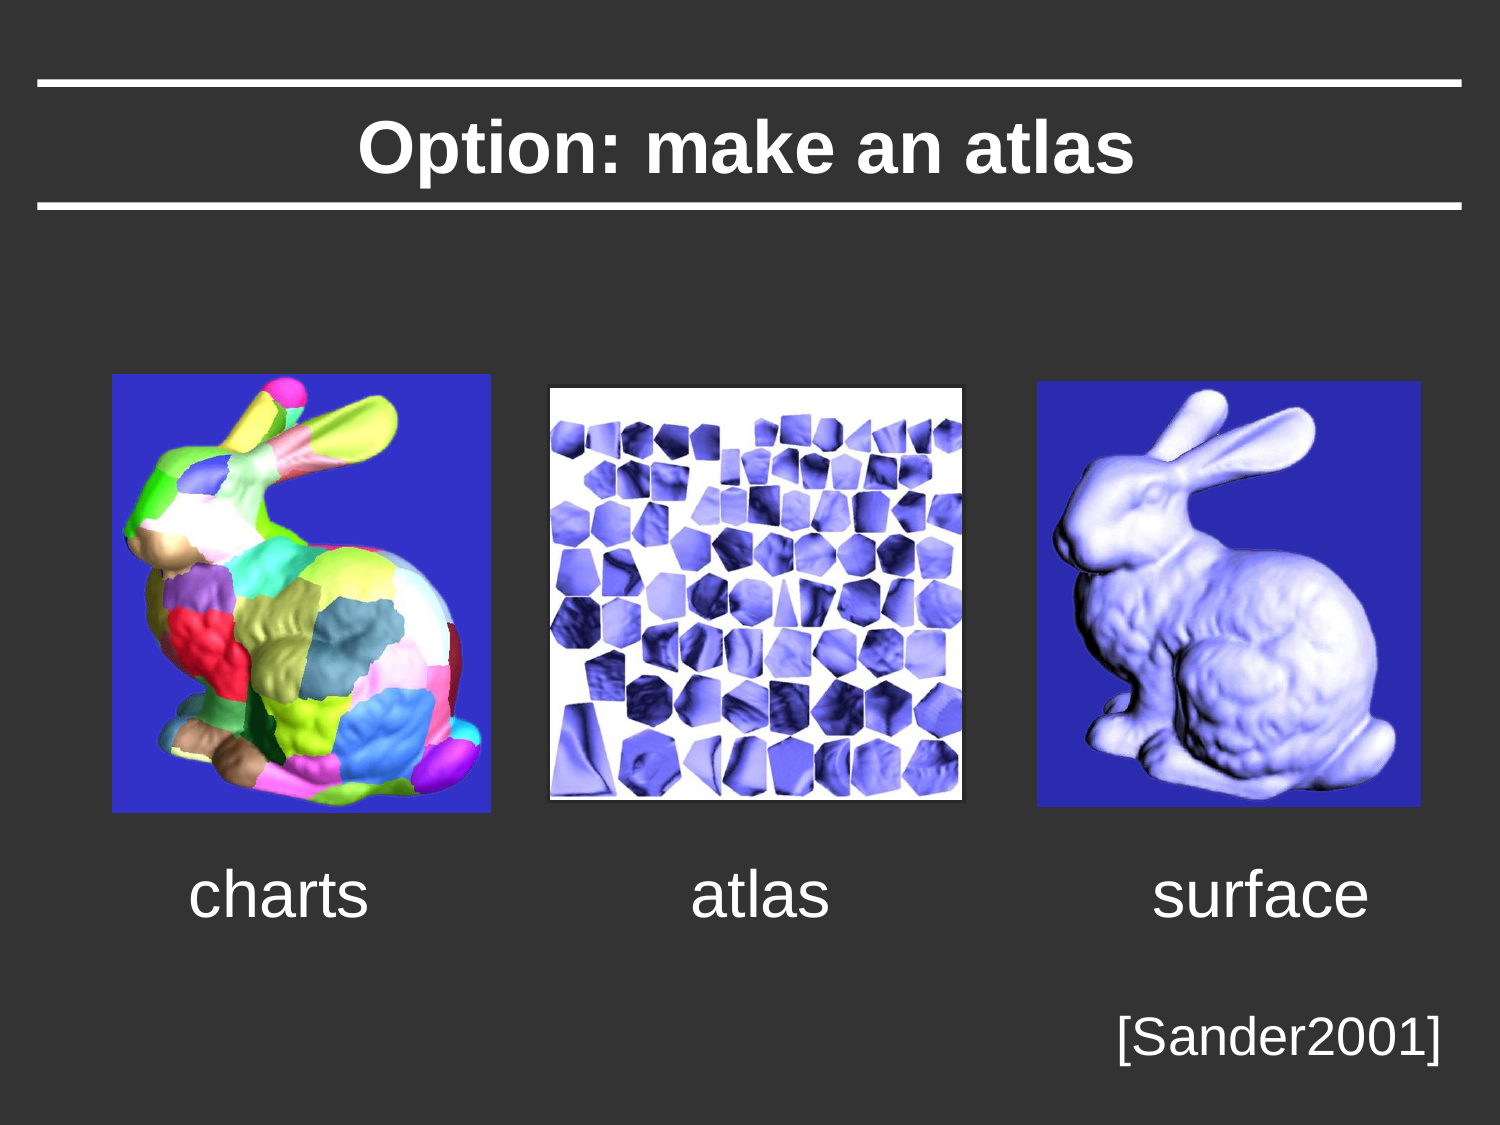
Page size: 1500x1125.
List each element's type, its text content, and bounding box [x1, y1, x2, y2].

picture [112, 374, 492, 813]
text_box [Sander2001] [1100, 993, 1460, 1075]
picture [1037, 380, 1421, 807]
picture [549, 387, 963, 801]
text_box surface [1135, 842, 1388, 940]
text_box atlas [674, 842, 848, 940]
title Option: make an atlas [111, 87, 1383, 200]
text_box charts [172, 842, 387, 940]
